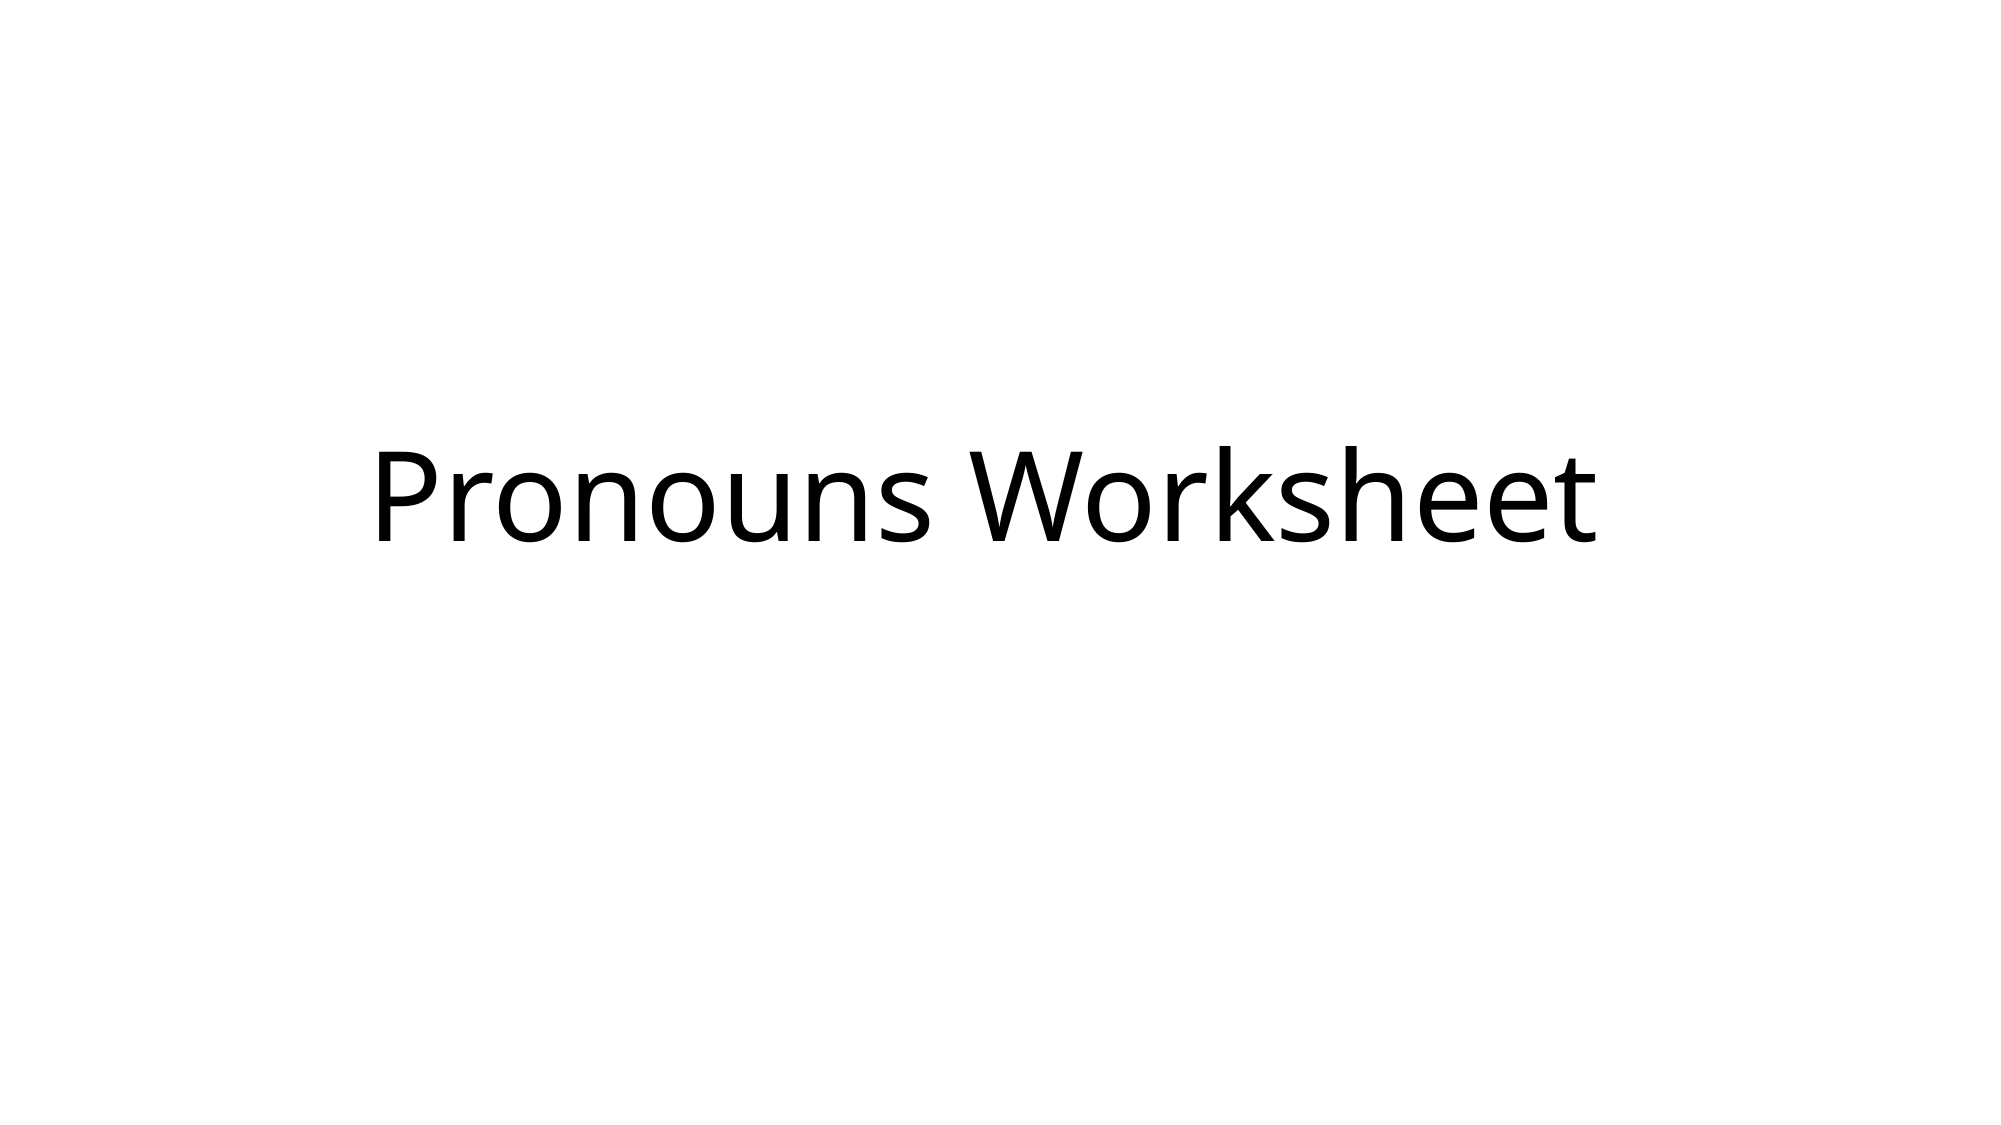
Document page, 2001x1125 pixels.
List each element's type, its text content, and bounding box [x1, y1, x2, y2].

title Pronouns Worksheet [249, 184, 1750, 576]
